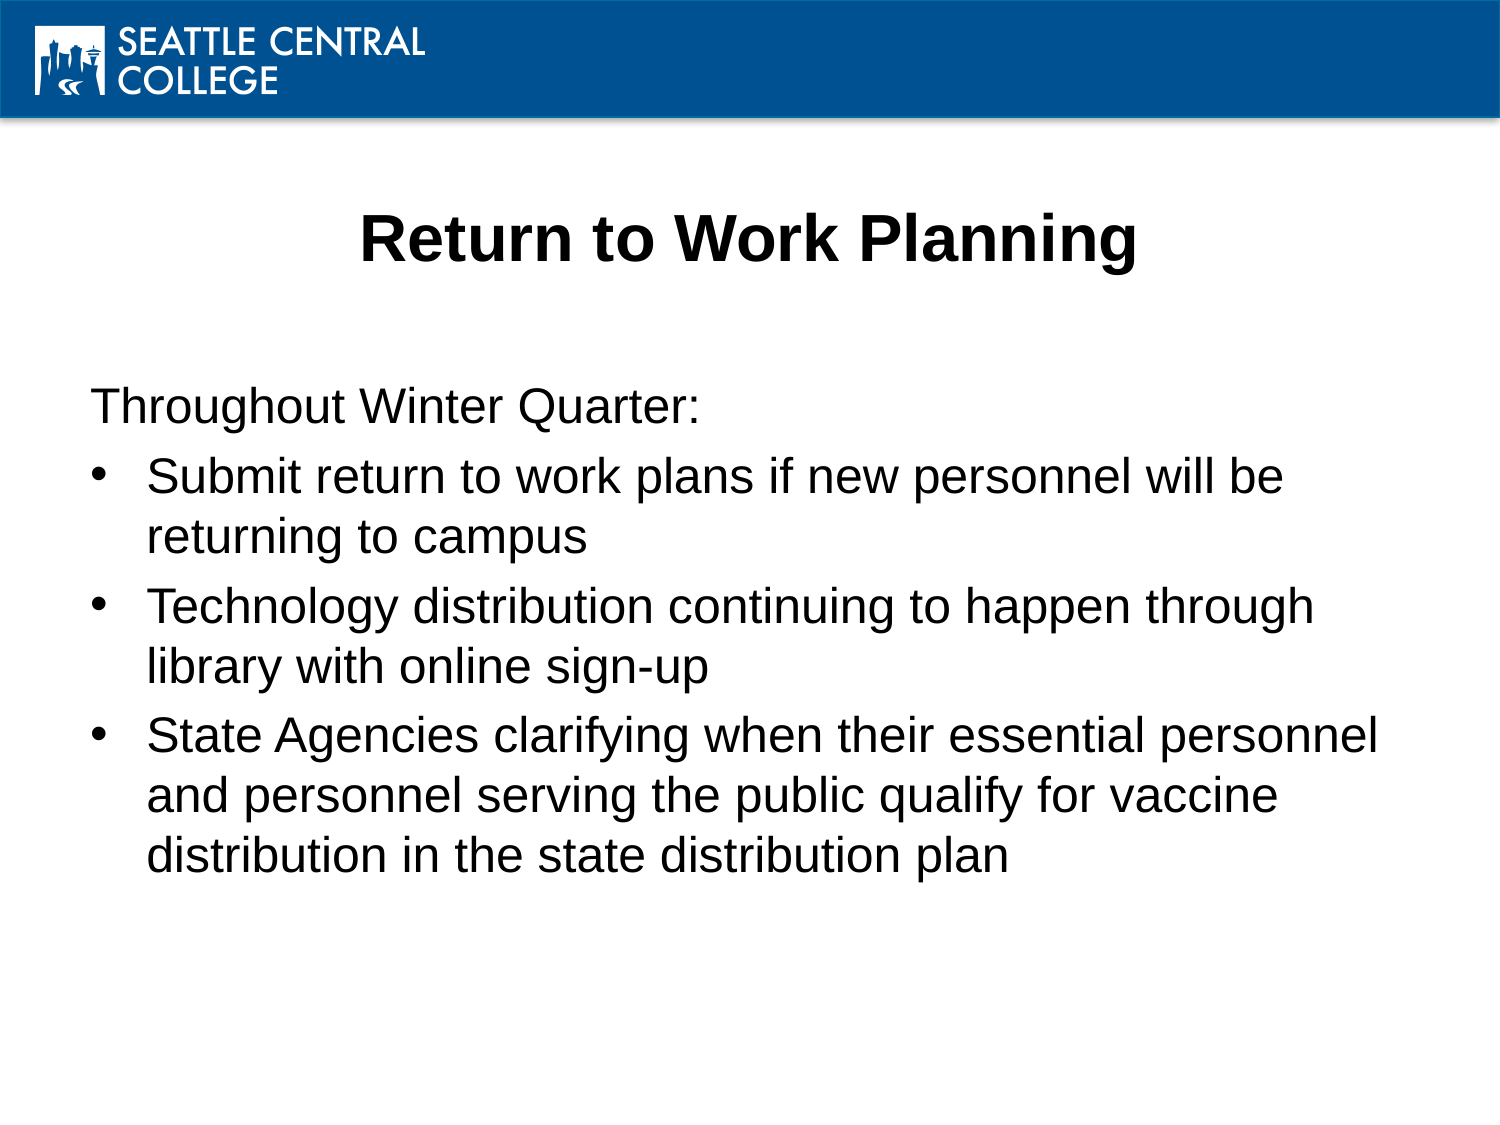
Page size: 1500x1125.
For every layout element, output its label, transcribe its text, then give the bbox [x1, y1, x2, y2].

picture [35, 25, 425, 95]
list Throughout Winter Quarter: Submit return to work plans if new personnel will be returning to campus Technology distribution continuing to happen through library with online sign-up State Agencies clarifying when their essential personnel and personnel serving the public qualify for vaccine distribution in the state distribution plan [75, 365, 1425, 1005]
title Return to Work Planning [75, 147, 1425, 323]
